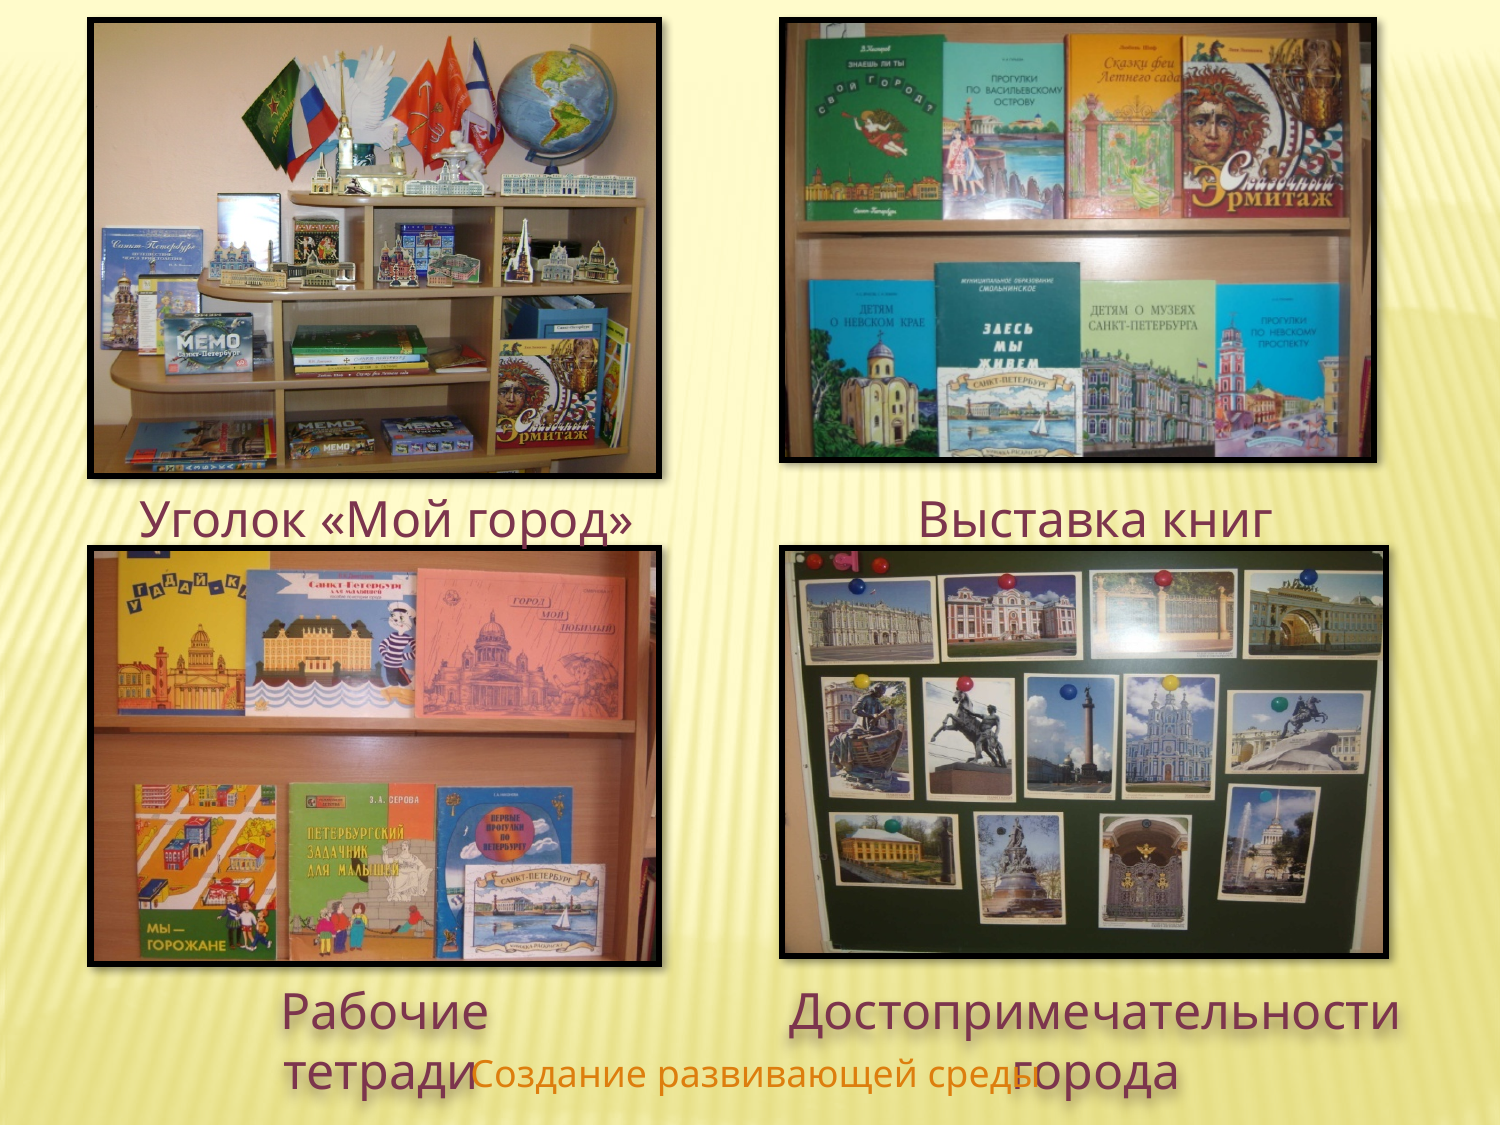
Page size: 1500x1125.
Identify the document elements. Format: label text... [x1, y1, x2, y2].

picture [93, 23, 657, 473]
text_box Создание развивающей среды [140, 1042, 1371, 1103]
picture [784, 550, 1383, 953]
picture [784, 23, 1372, 458]
text_box Уголок «Мой город» [117, 489, 657, 550]
text_box Достопримечательности города [735, 969, 1456, 1110]
text_box Рабочие тетради [173, 1103, 589, 1110]
text_box Выставка книг [785, 480, 1407, 556]
text_box Рабочие тетради [173, 978, 589, 1042]
picture [93, 550, 657, 962]
